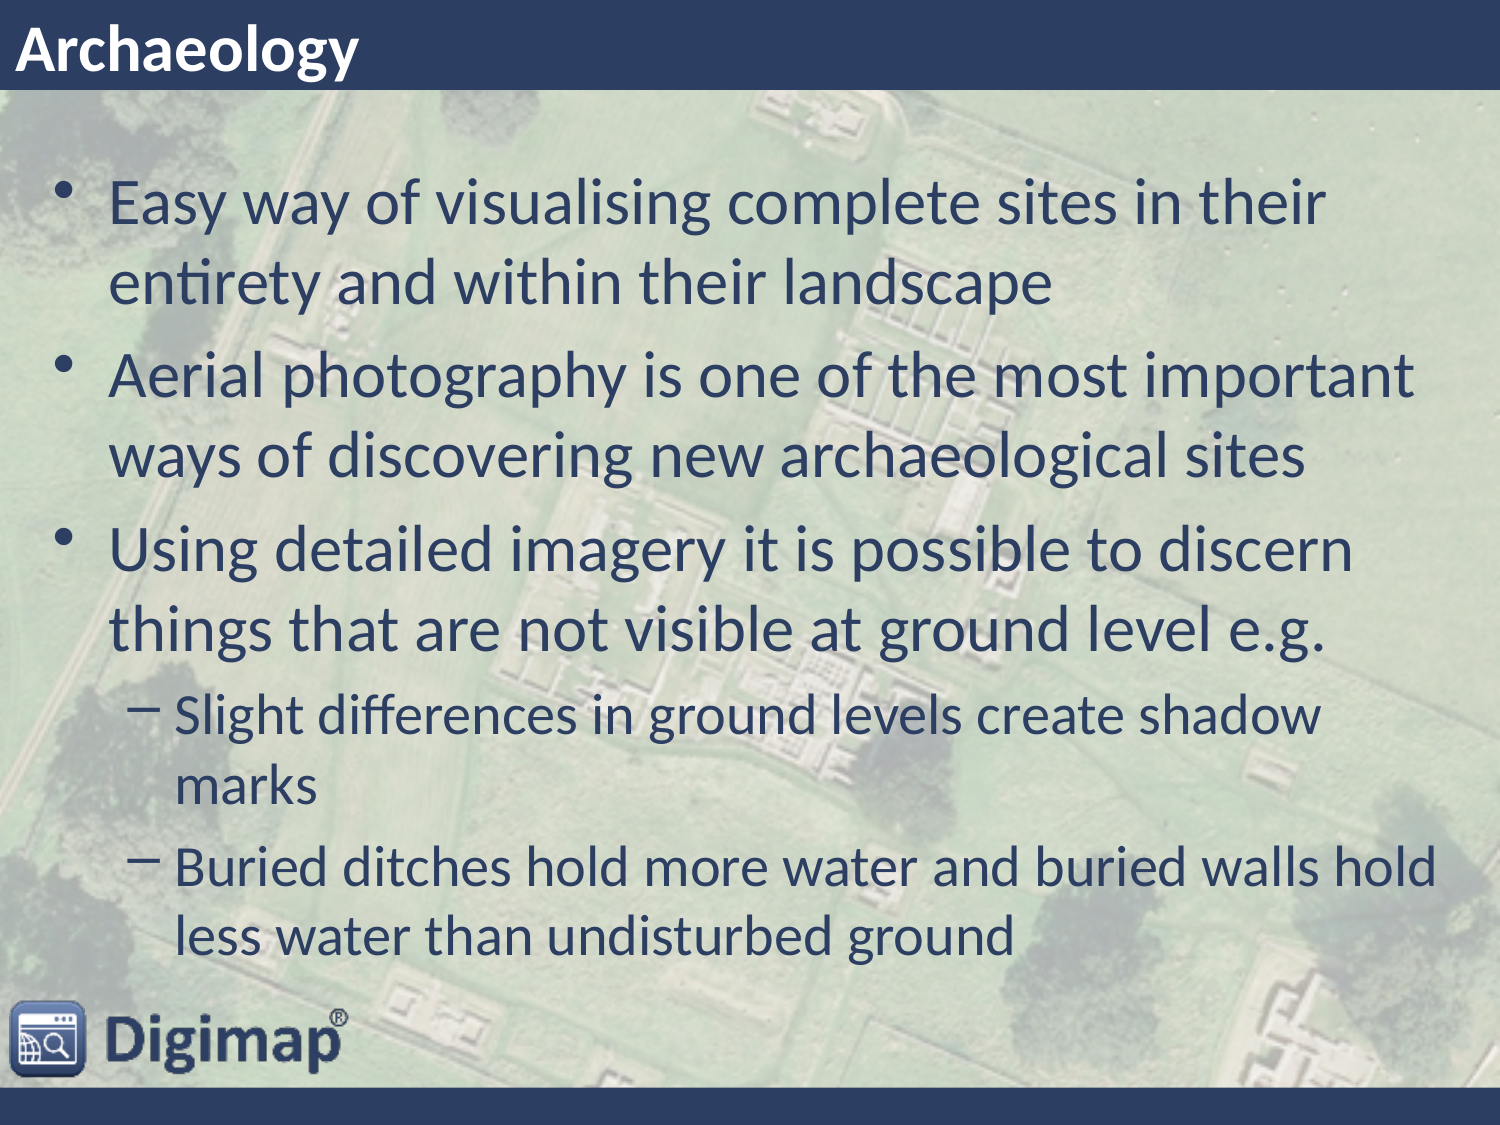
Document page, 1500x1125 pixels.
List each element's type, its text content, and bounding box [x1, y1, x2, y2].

title Archaeology [0, 0, 1500, 90]
picture [8, 998, 350, 1079]
list Easy way of visualising complete sites in their entirety and within their landscape Aerial photography is one of the most important ways of discovering new archaeological sites Using detailed imagery it is possible to discern things that are not visible at ground level e.g. Slight differences in ground levels create shadow marks Buried ditches hold more water and buried walls hold less water than undisturbed ground [37, 149, 1459, 1009]
